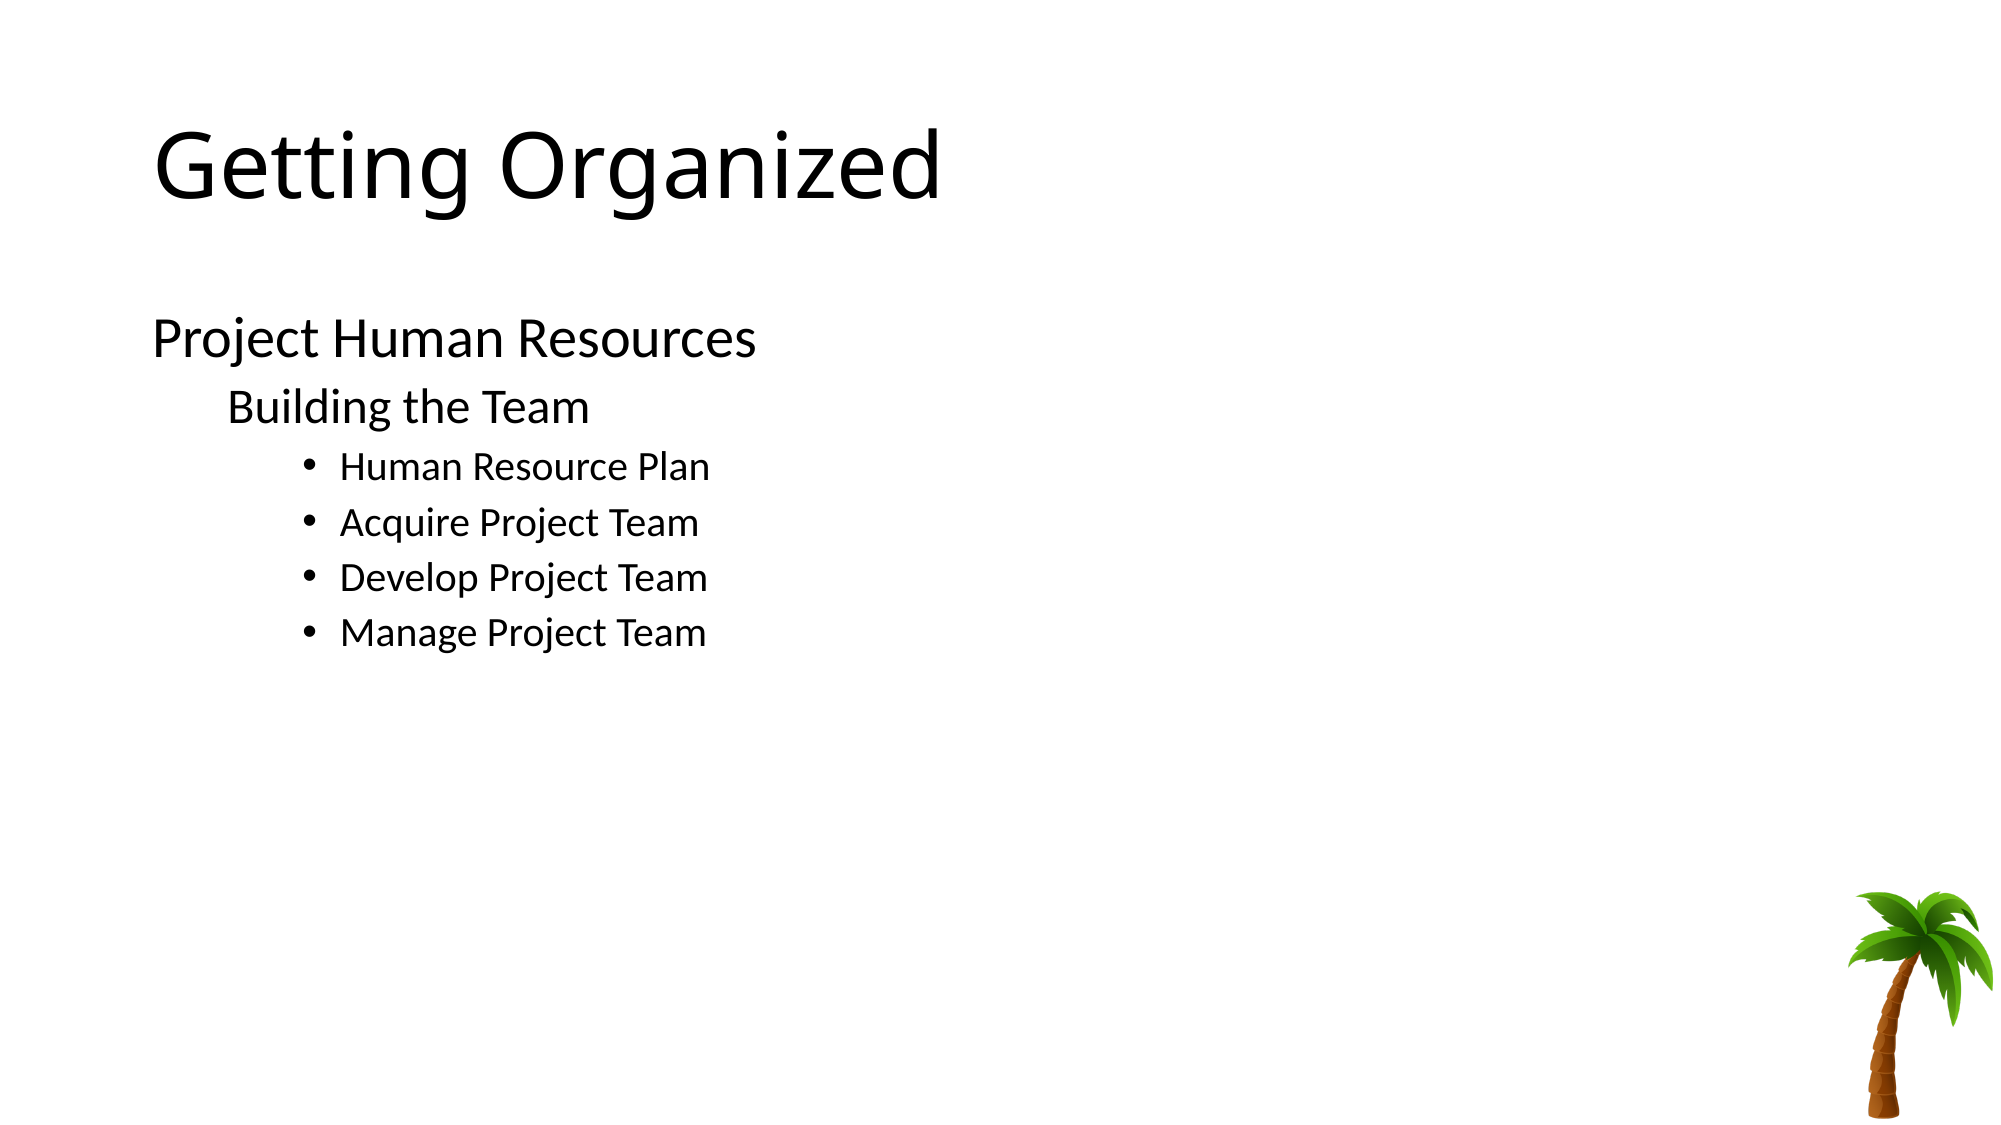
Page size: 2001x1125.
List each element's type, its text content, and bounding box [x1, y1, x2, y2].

list Project Human Resources Building the Team Human Resource Plan Acquire Project Team Develop Project Team Manage Project Team [137, 299, 1863, 1014]
picture [1844, 885, 1997, 1125]
title Getting Organized [137, 59, 1863, 278]
